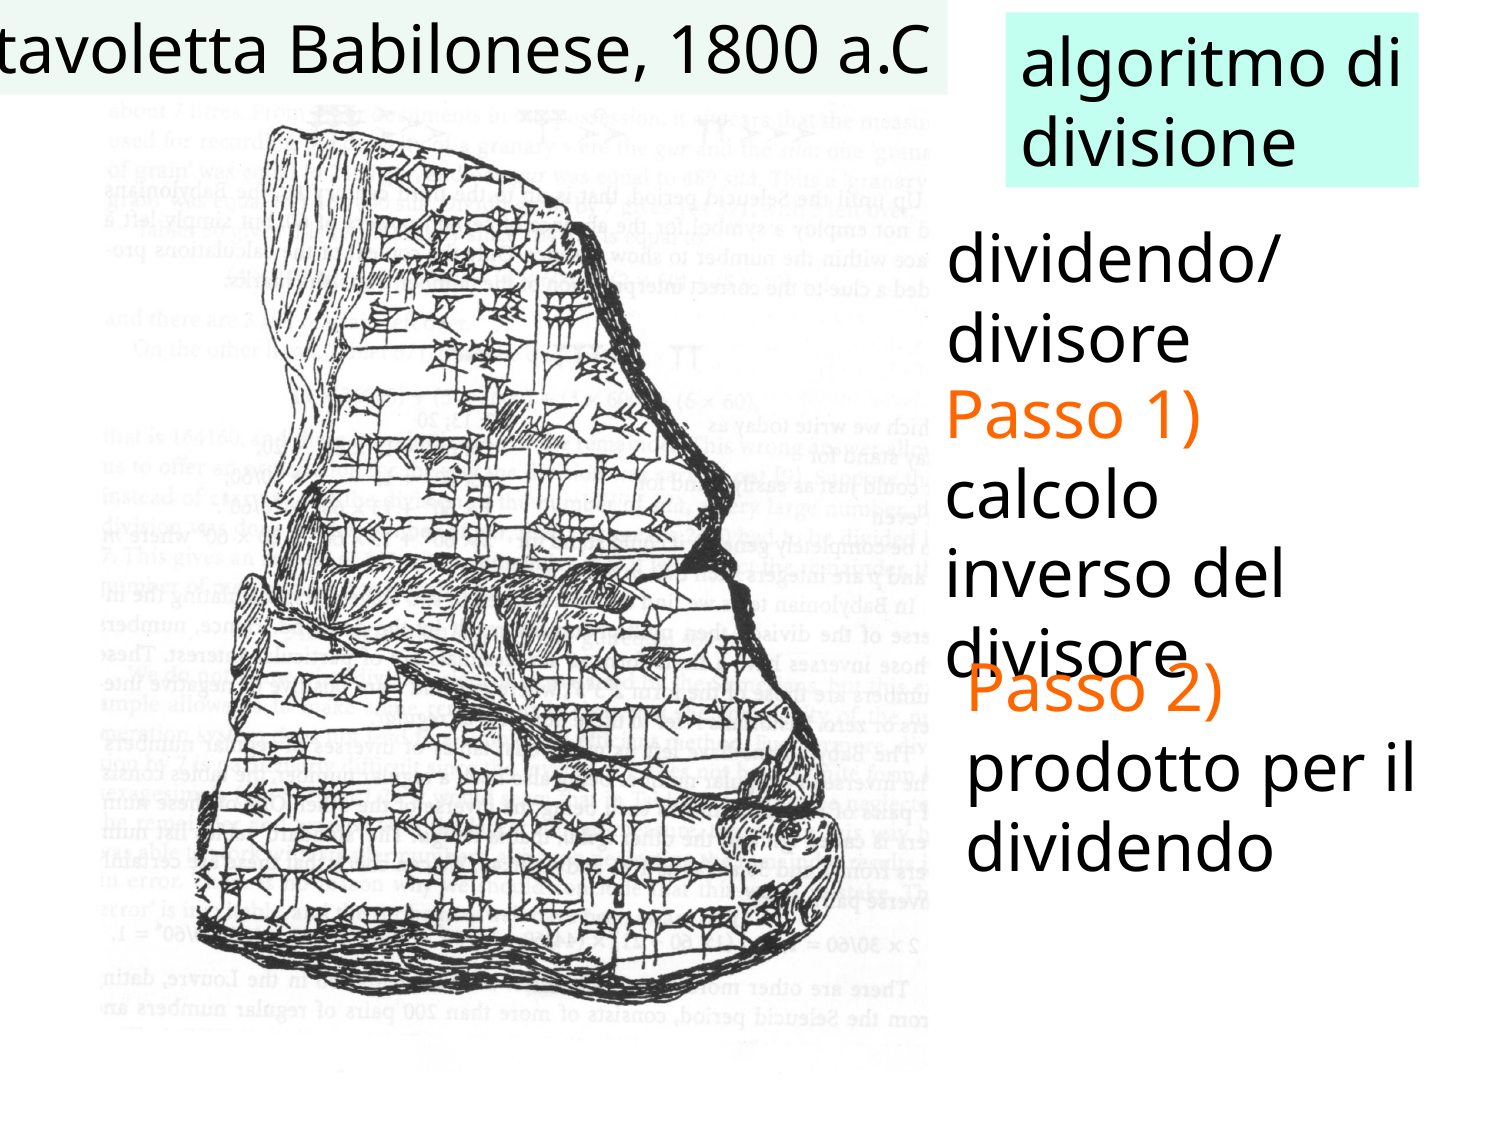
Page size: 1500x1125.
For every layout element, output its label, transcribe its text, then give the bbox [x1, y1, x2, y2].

text_box algoritmo di divisione [1005, 12, 1419, 188]
text_box Passo 1) calcolo inverso del divisore [934, 383, 1403, 699]
picture [99, 99, 930, 1076]
text_box tavoletta Babilonese, 1800 a.C [0, 0, 948, 95]
text_box Passo 2) prodotto per il dividendo [950, 637, 1463, 893]
text_box dividendo/divisore [934, 208, 1500, 383]
